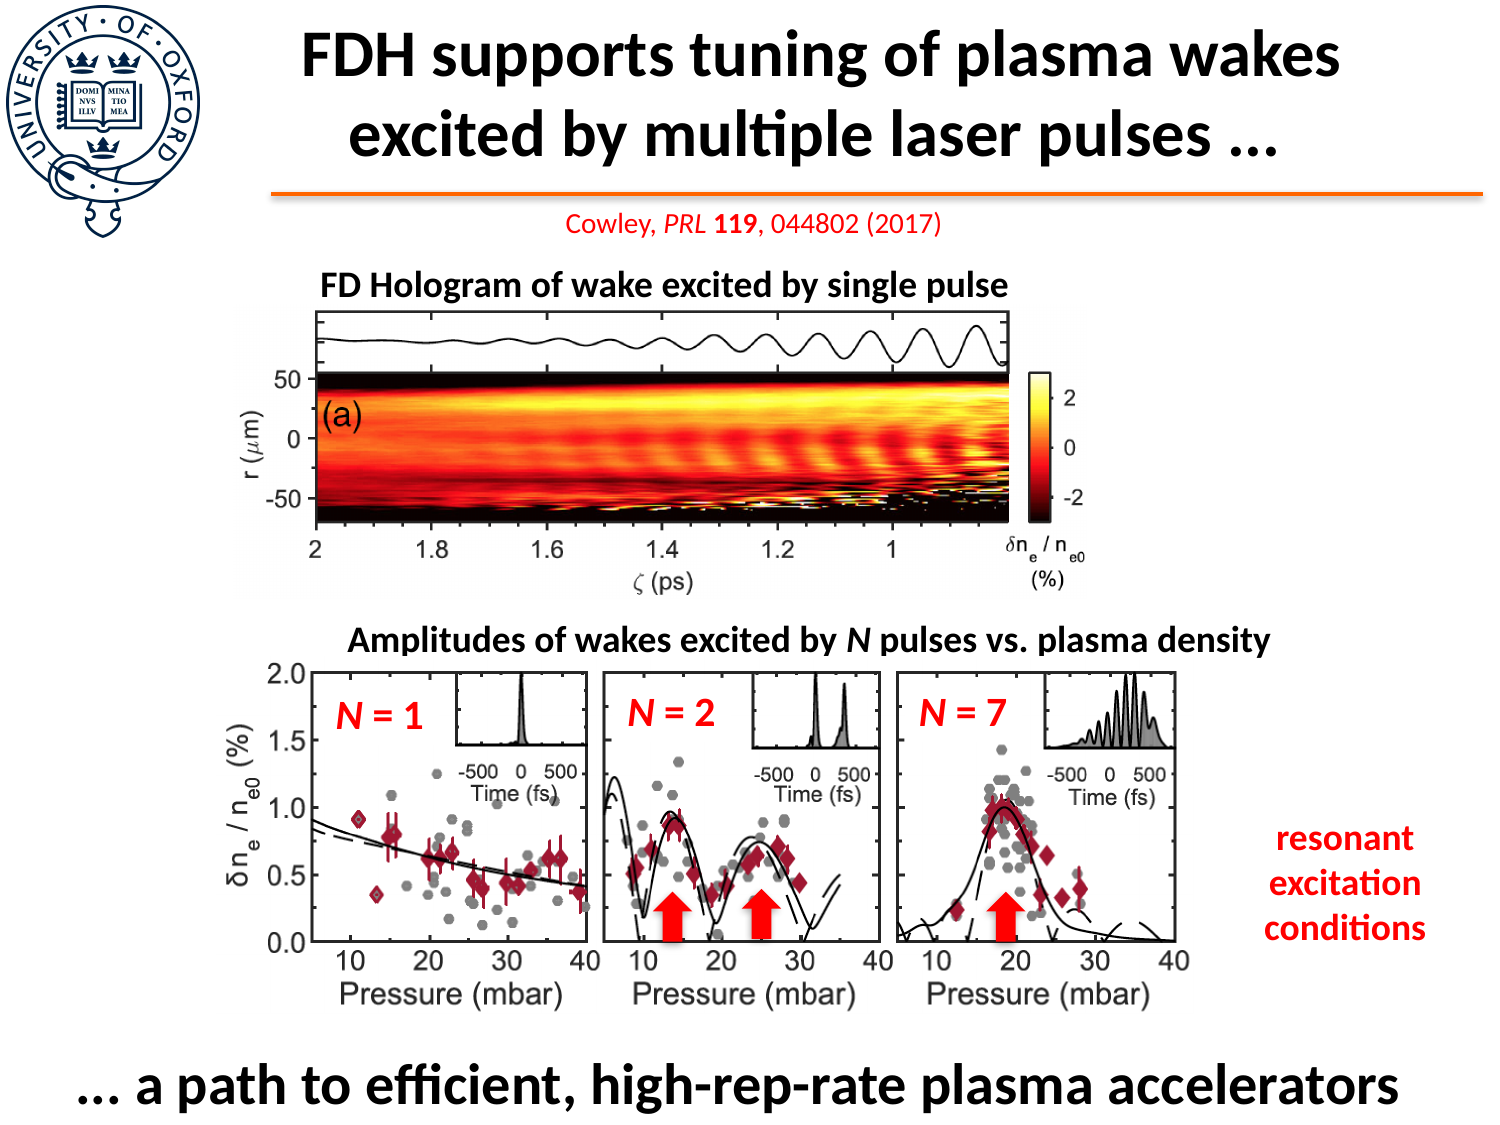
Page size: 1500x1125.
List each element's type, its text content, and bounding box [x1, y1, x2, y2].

text_box FDH supports tuning of plasma wakes excited by multiple laser pulses ... [286, 2, 1358, 178]
text_box Cowley, PRL 119, 044802 (2017) [550, 205, 958, 247]
text_box resonant excitation conditions [1249, 805, 1442, 956]
text_box FD Hologram of wake excited by single pulse [305, 252, 1025, 303]
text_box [216, 656, 1195, 1015]
picture [5, 5, 201, 238]
text_box ... a path to efficient, high-rep-rate plasma accelerators [60, 1038, 1429, 1124]
picture [233, 304, 1087, 599]
text_box Amplitudes of wakes excited by N pulses vs. plasma density [332, 607, 1287, 668]
